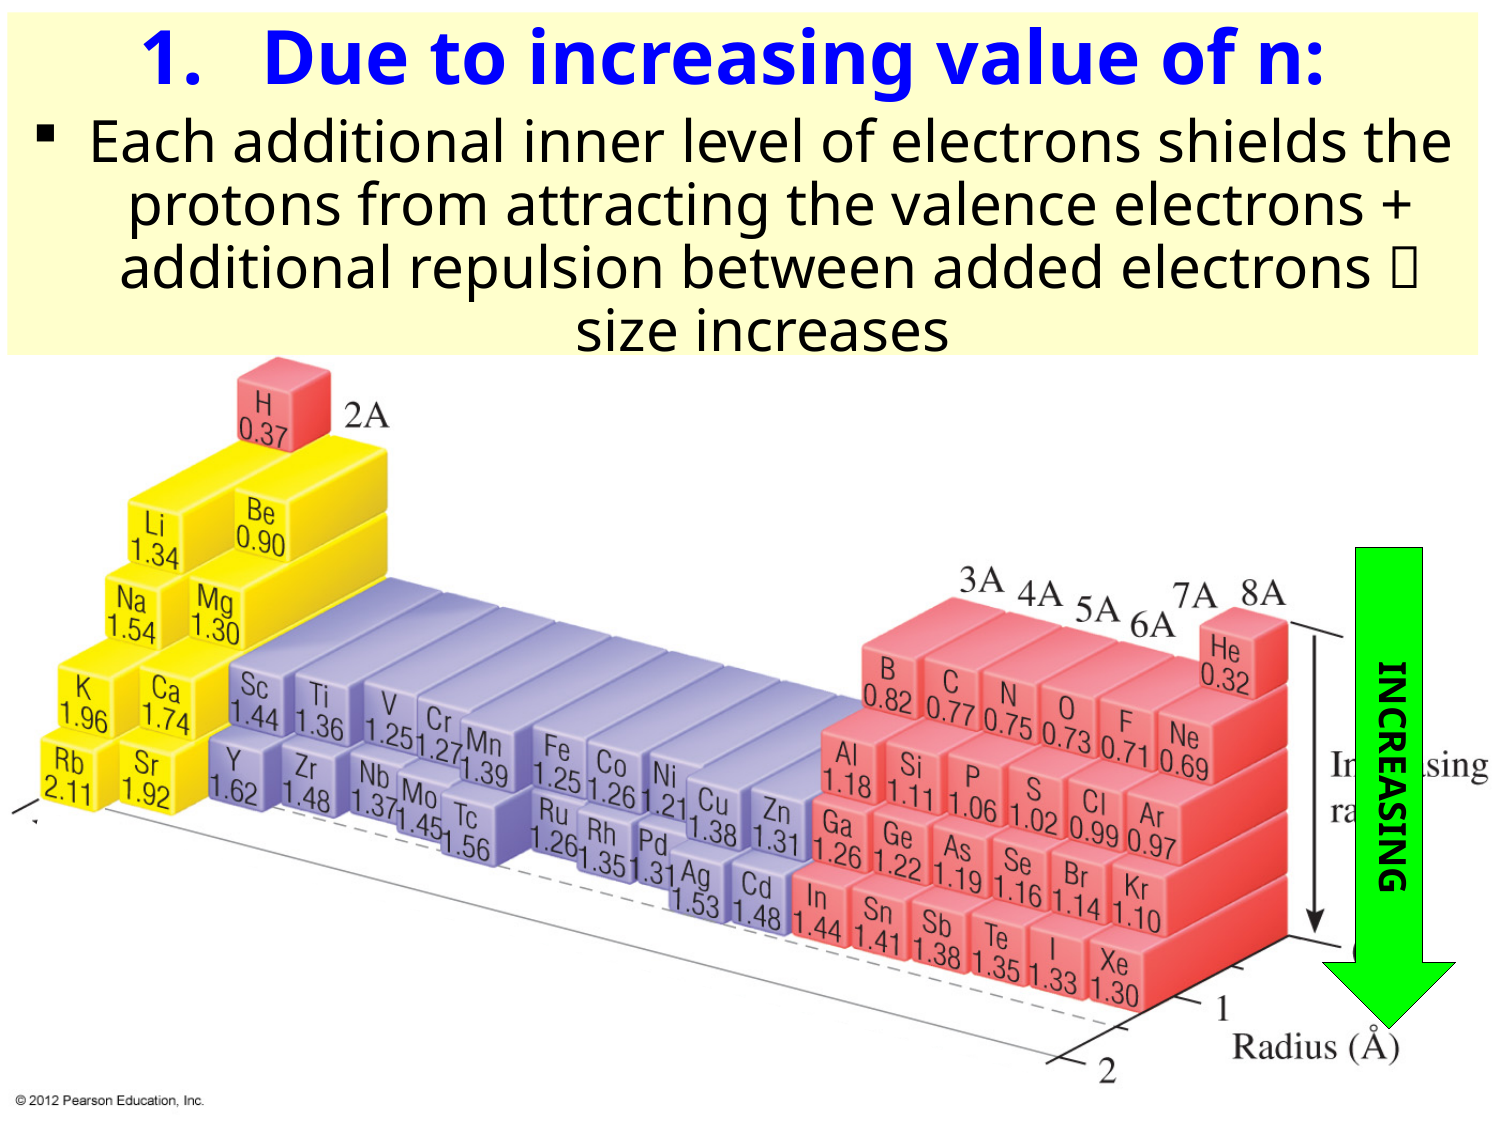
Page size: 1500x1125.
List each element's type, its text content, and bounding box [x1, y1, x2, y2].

text_box Due to increasing value of n: Each additional inner level of electrons shields the protons from attracting the valence electrons + additional repulsion between added electrons  size increases [7, 12, 1479, 310]
picture [0, 311, 1500, 1120]
